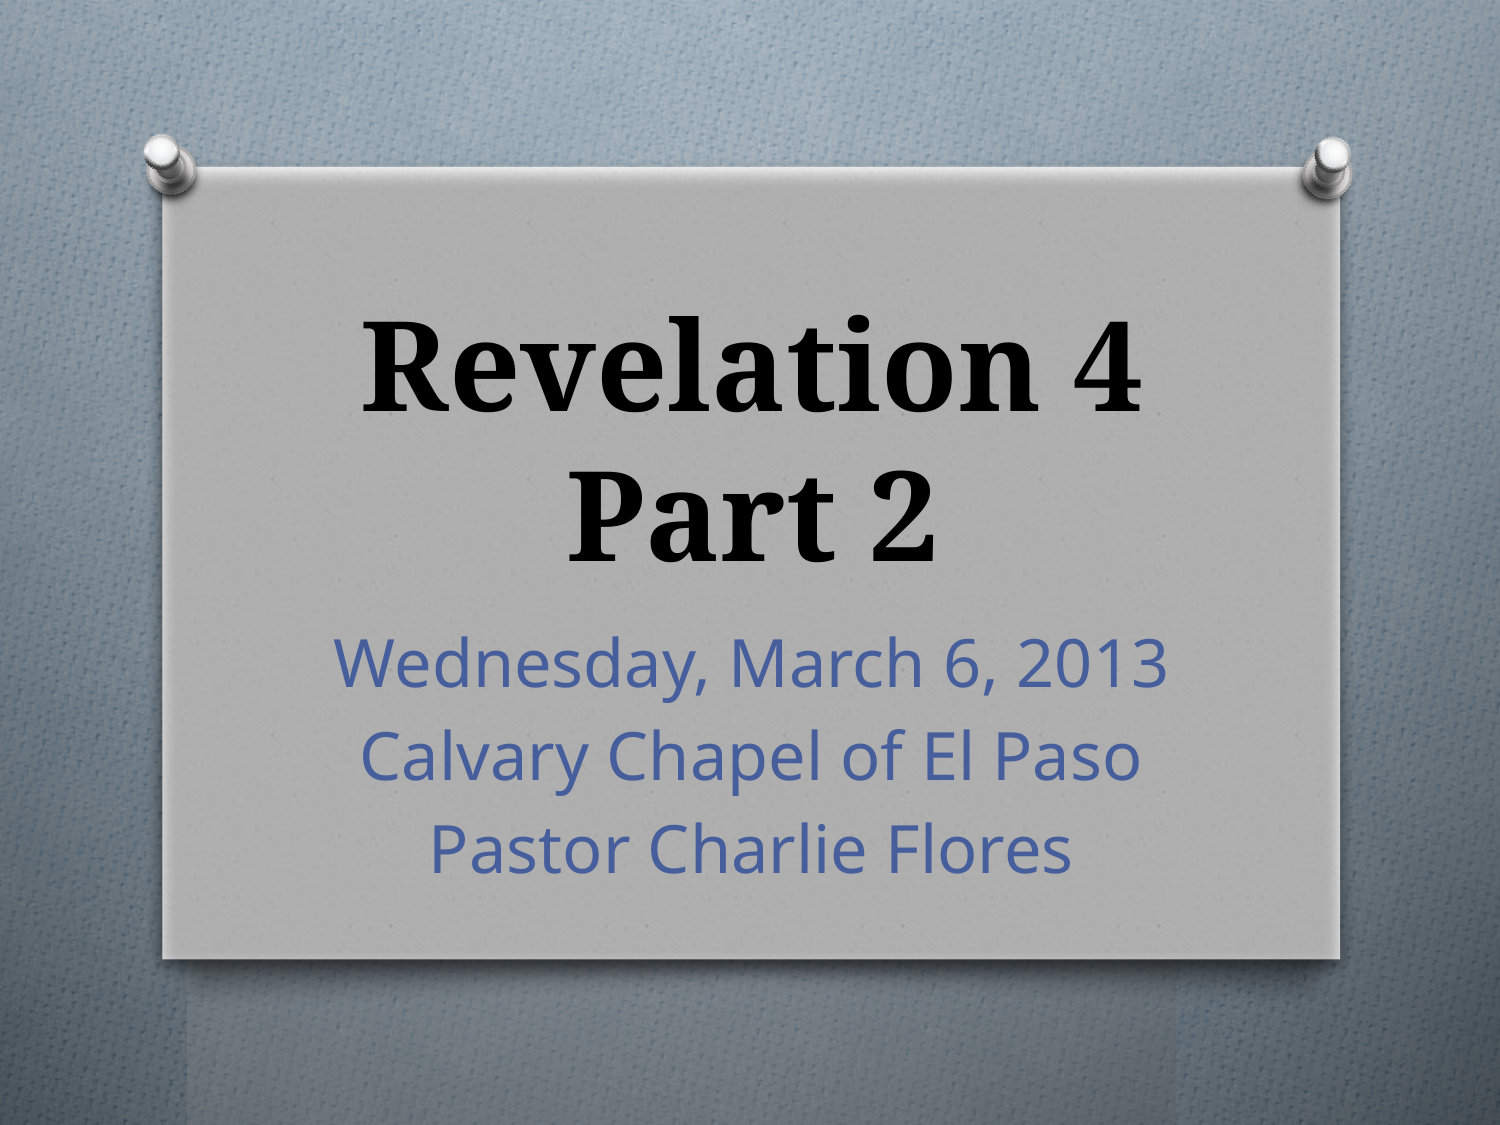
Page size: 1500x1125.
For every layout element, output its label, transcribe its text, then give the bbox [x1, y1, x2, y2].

subtitle Wednesday, March 6, 2013 Calvary Chapel of El Paso Pastor Charlie Flores [283, 612, 1221, 863]
picture [1274, 109, 1396, 230]
picture [112, 100, 235, 224]
title Revelation 4 Part 2 [283, 294, 1223, 595]
